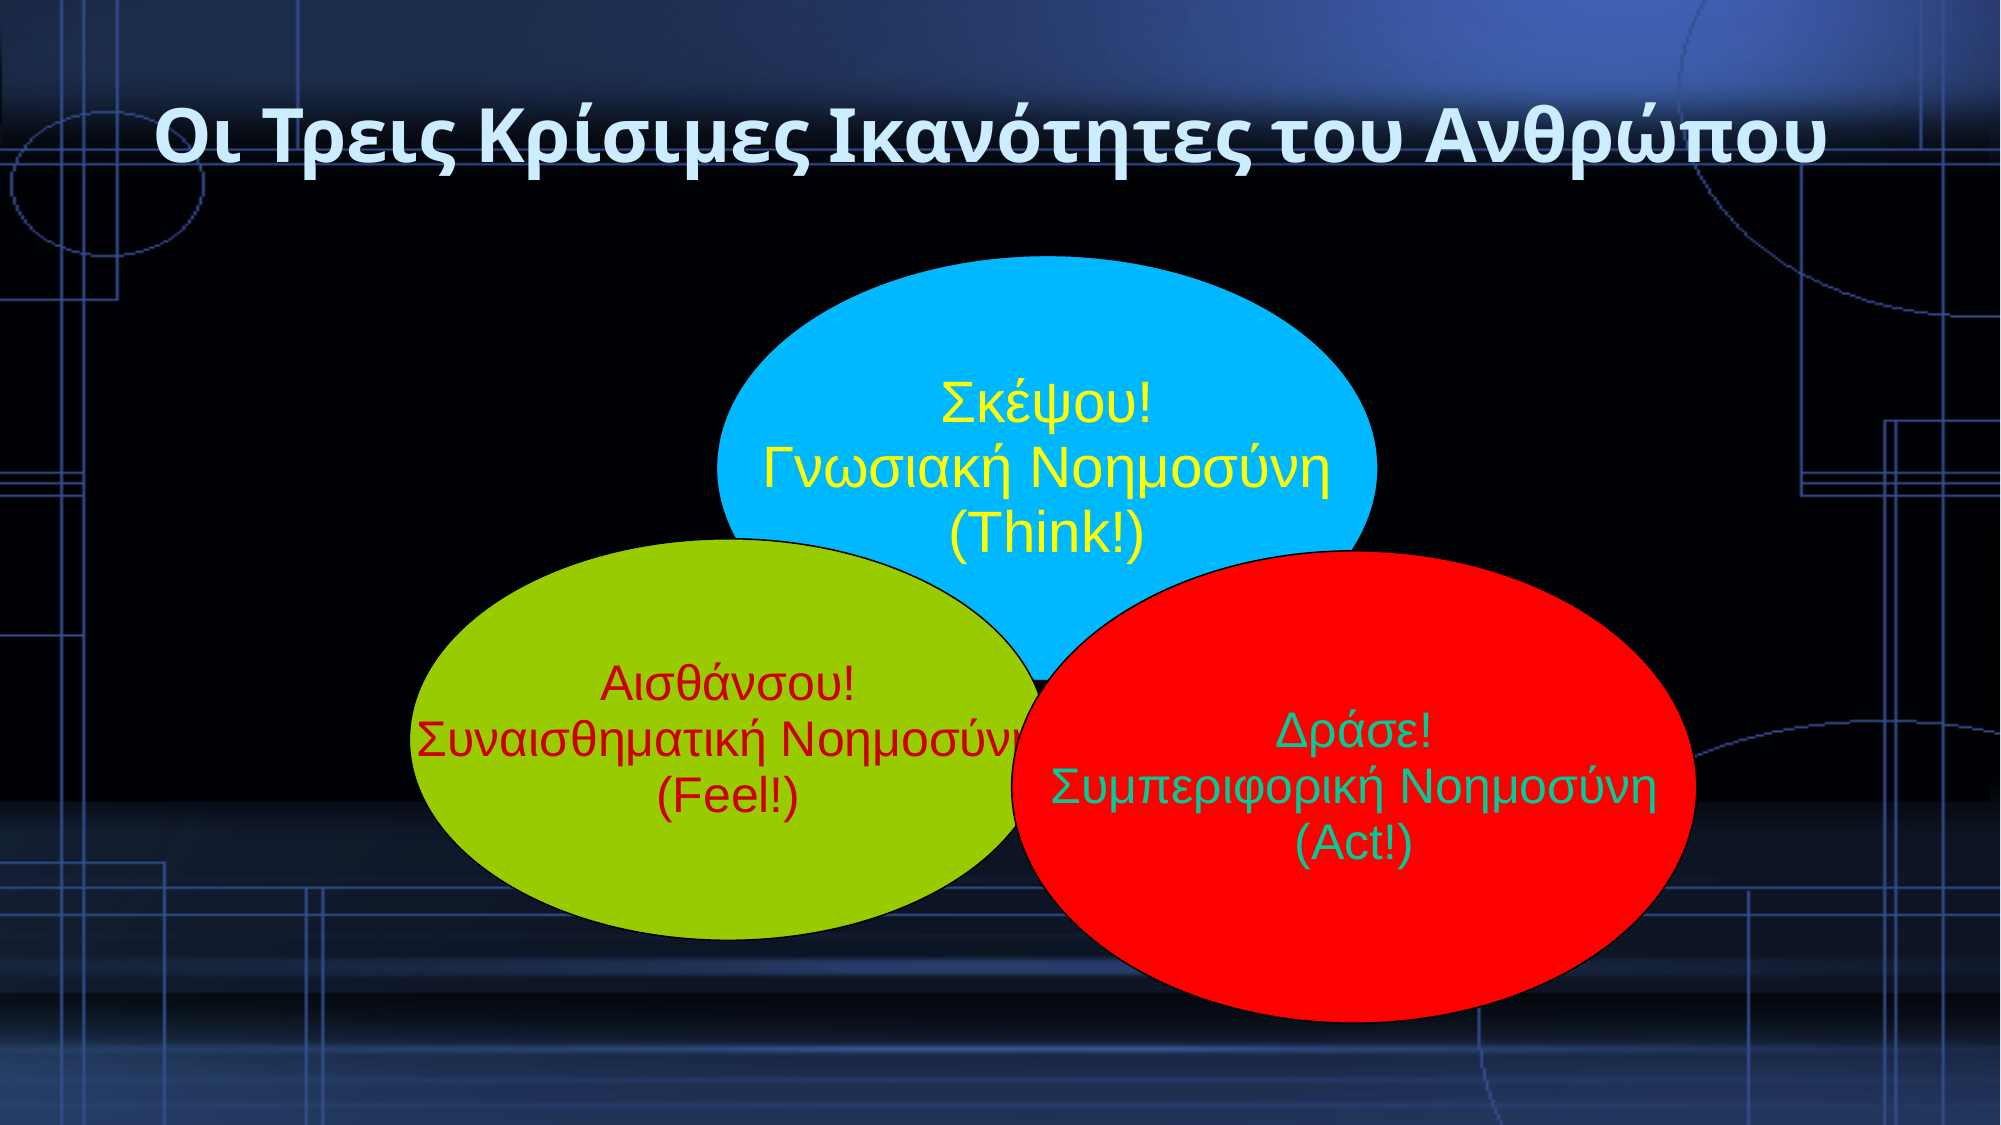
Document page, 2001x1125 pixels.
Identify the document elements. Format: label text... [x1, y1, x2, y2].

text_box Αισθάνσου! Συναισθηματική Νοημοσύνη (Feel!) [409, 538, 1039, 941]
text_box Δράσε! Συμπεριφορική Νοημοσύνη (Act!) [1011, 550, 1697, 1024]
text_box Σκέψου! Γνωσιακή Νοημοσύνη (Think!) [716, 255, 1379, 681]
title Οι Τρεις Κρίσιμες Ικανότητες του Ανθρώπου [116, 17, 1867, 233]
picture [0, 0, 2001, 1125]
